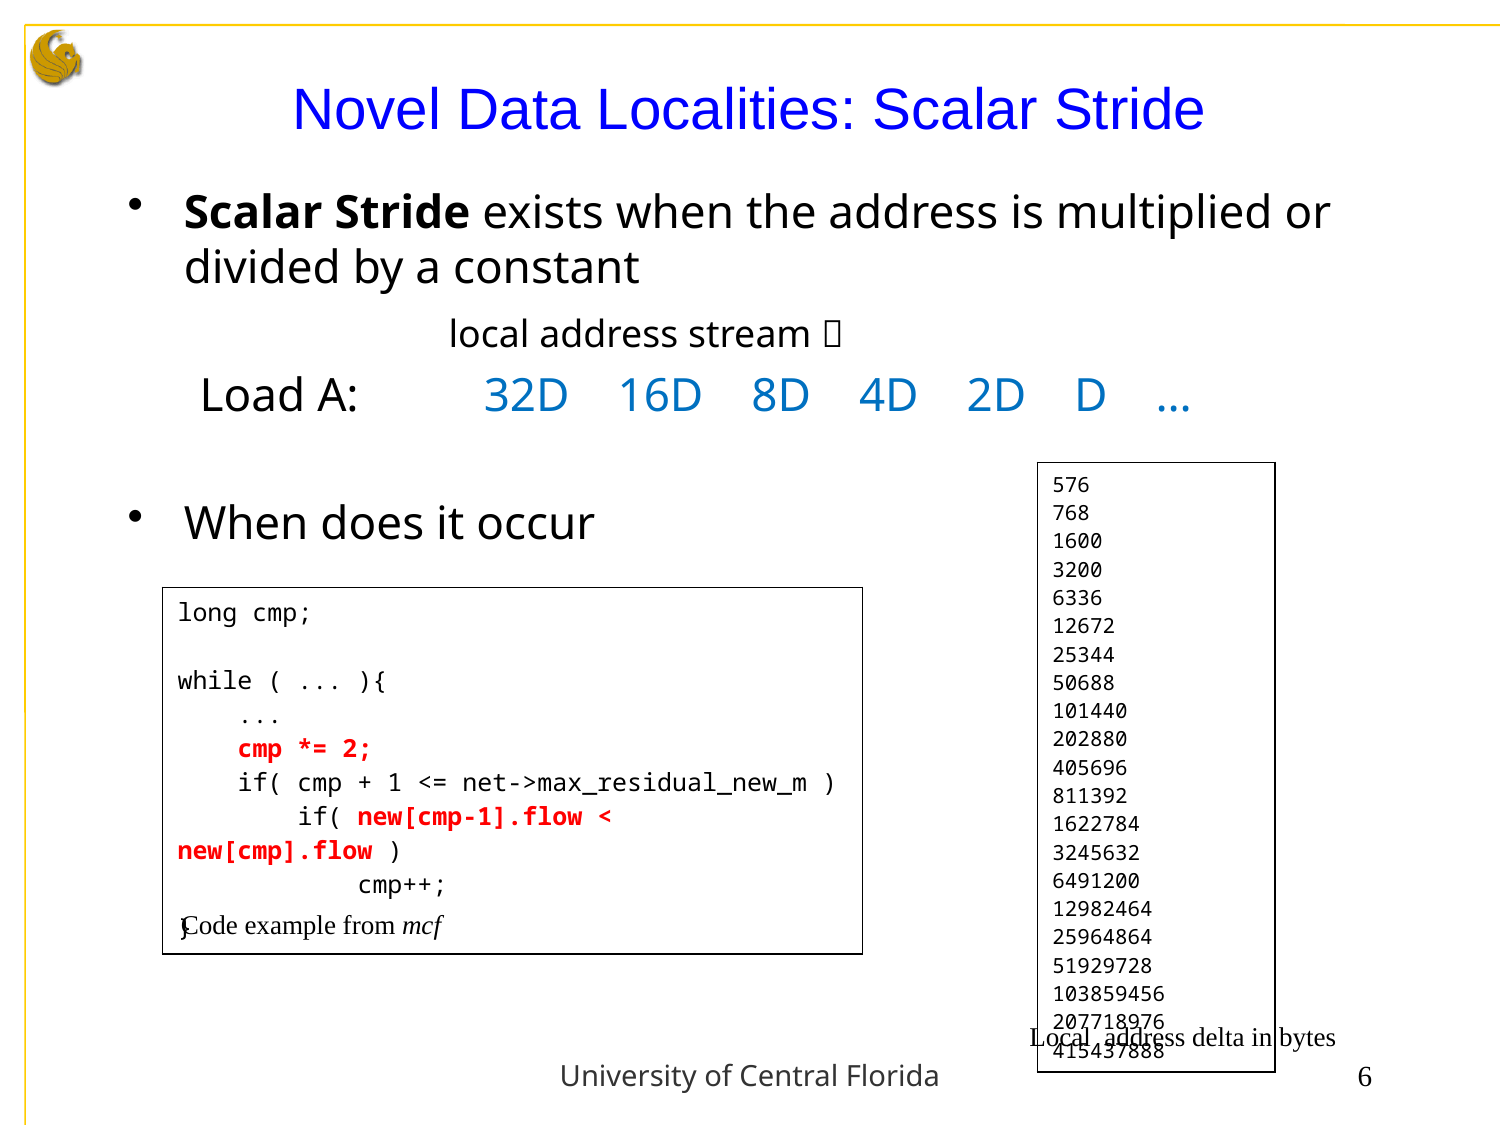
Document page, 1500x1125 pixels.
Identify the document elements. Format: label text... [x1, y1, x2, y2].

list Scalar Stride exists when the address is multiplied or divided by a constant local address stream  Load A: 32D 16D 8D 4D 2D D … When does it occur [112, 174, 1388, 988]
text_box Local address delta in bytes [1014, 1012, 1351, 1060]
text_box Code example from mcf [165, 899, 456, 948]
picture [24, 24, 87, 88]
table_header 576 768 1600 3200 6336 12672 25344 50688 101440 202880 405696 811392 1622784 3245632 6491200 12982464 25964864 51929728 103859456 207718976 415437888 [1038, 463, 1274, 1012]
footer University of Central Florida [237, 1049, 1249, 1101]
title Novel Data Localities: Scalar Stride [37, 49, 1463, 163]
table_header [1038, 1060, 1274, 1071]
table_header long cmp; while ( ... ){ ... cmp *= 2; if( cmp + 1 <= net->max_residual_new_m ) if( new[cmp-1].flow < new[cmp].flow ) cmp++; } [163, 588, 862, 953]
slide_number 6 [1249, 1049, 1388, 1101]
